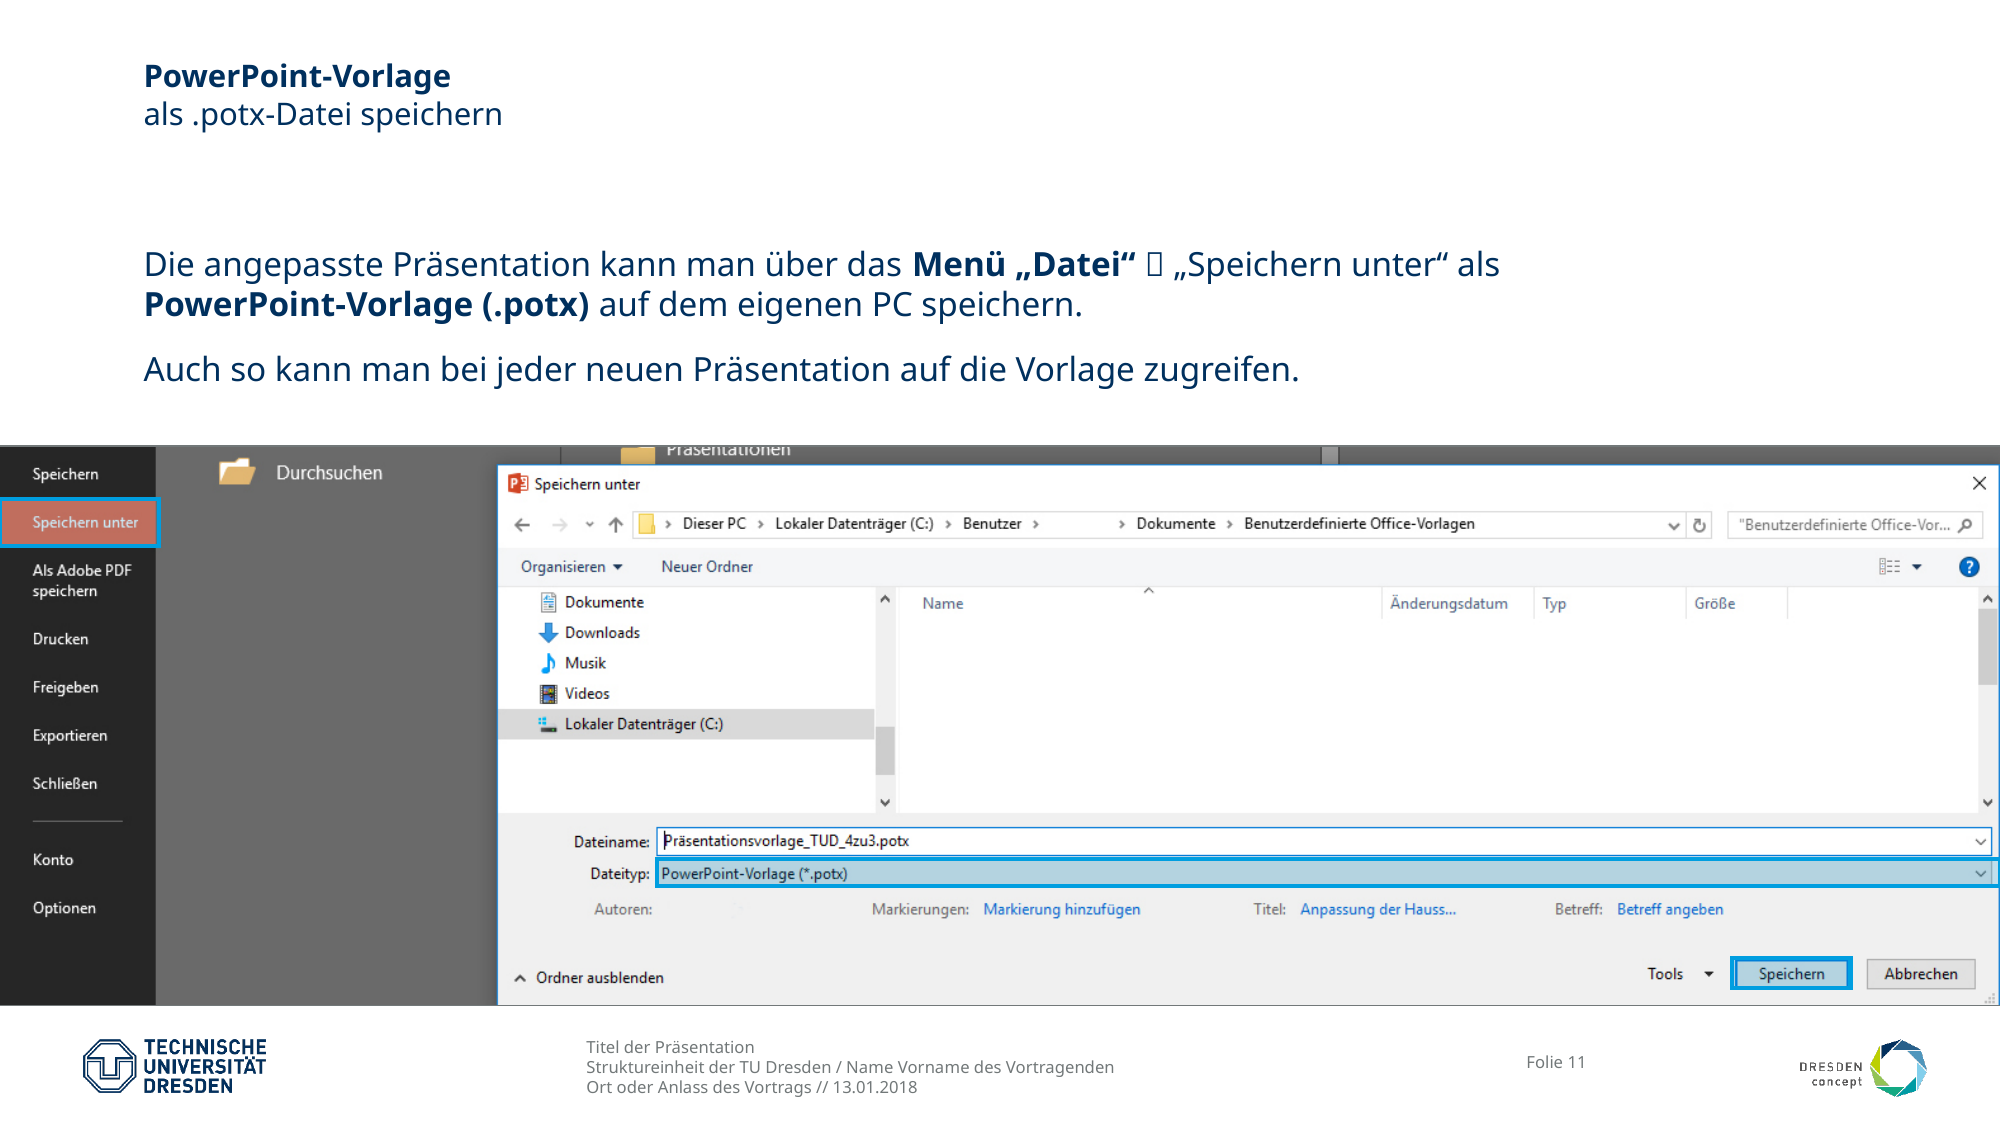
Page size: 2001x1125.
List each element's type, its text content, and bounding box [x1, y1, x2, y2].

list Die angepasste Präsentation kann man über das Menü „Datei“  „Speichern unter“ als PowerPoint-Vorlage (.potx) auf dem eigenen PC speichern. Auch so kann man bei jeder neuen Präsentation auf die Vorlage zugreifen. [143, 243, 1880, 445]
picture [1800, 1039, 1927, 1097]
picture [83, 1039, 266, 1093]
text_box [0, 446, 2000, 1006]
title PowerPoint-Vorlage als .potx-Datei speichern [143, 56, 1880, 169]
